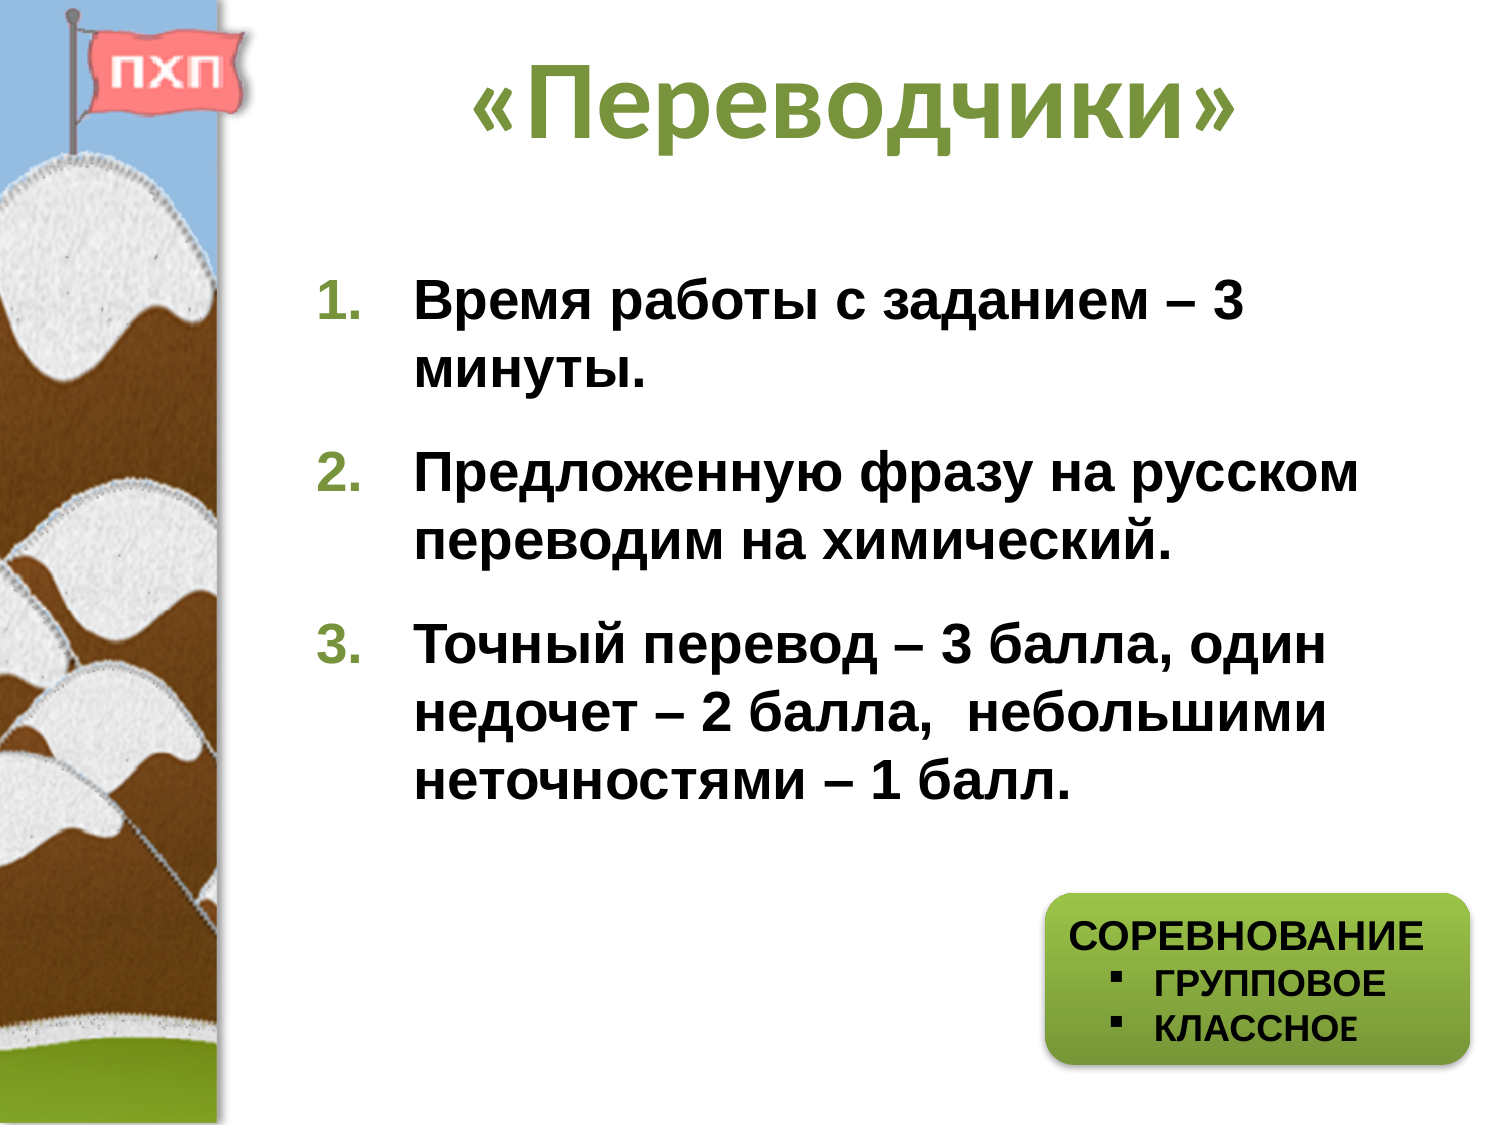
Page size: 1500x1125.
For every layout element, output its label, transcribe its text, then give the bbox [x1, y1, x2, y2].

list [0, 0, 258, 1125]
text_box СОРЕВНОВАНИЕ ГРУППОВОЕ КЛАССНОЕ [1045, 893, 1471, 1065]
title «Переводчики» [269, 0, 1459, 188]
list Время работы с заданием – 3 минуты. Предложенную фразу на русском переводим на химический. Точный перевод – 3 балла, один недочет – 2 балла, небольшими неточностями – 1 балл. [301, 255, 1412, 823]
